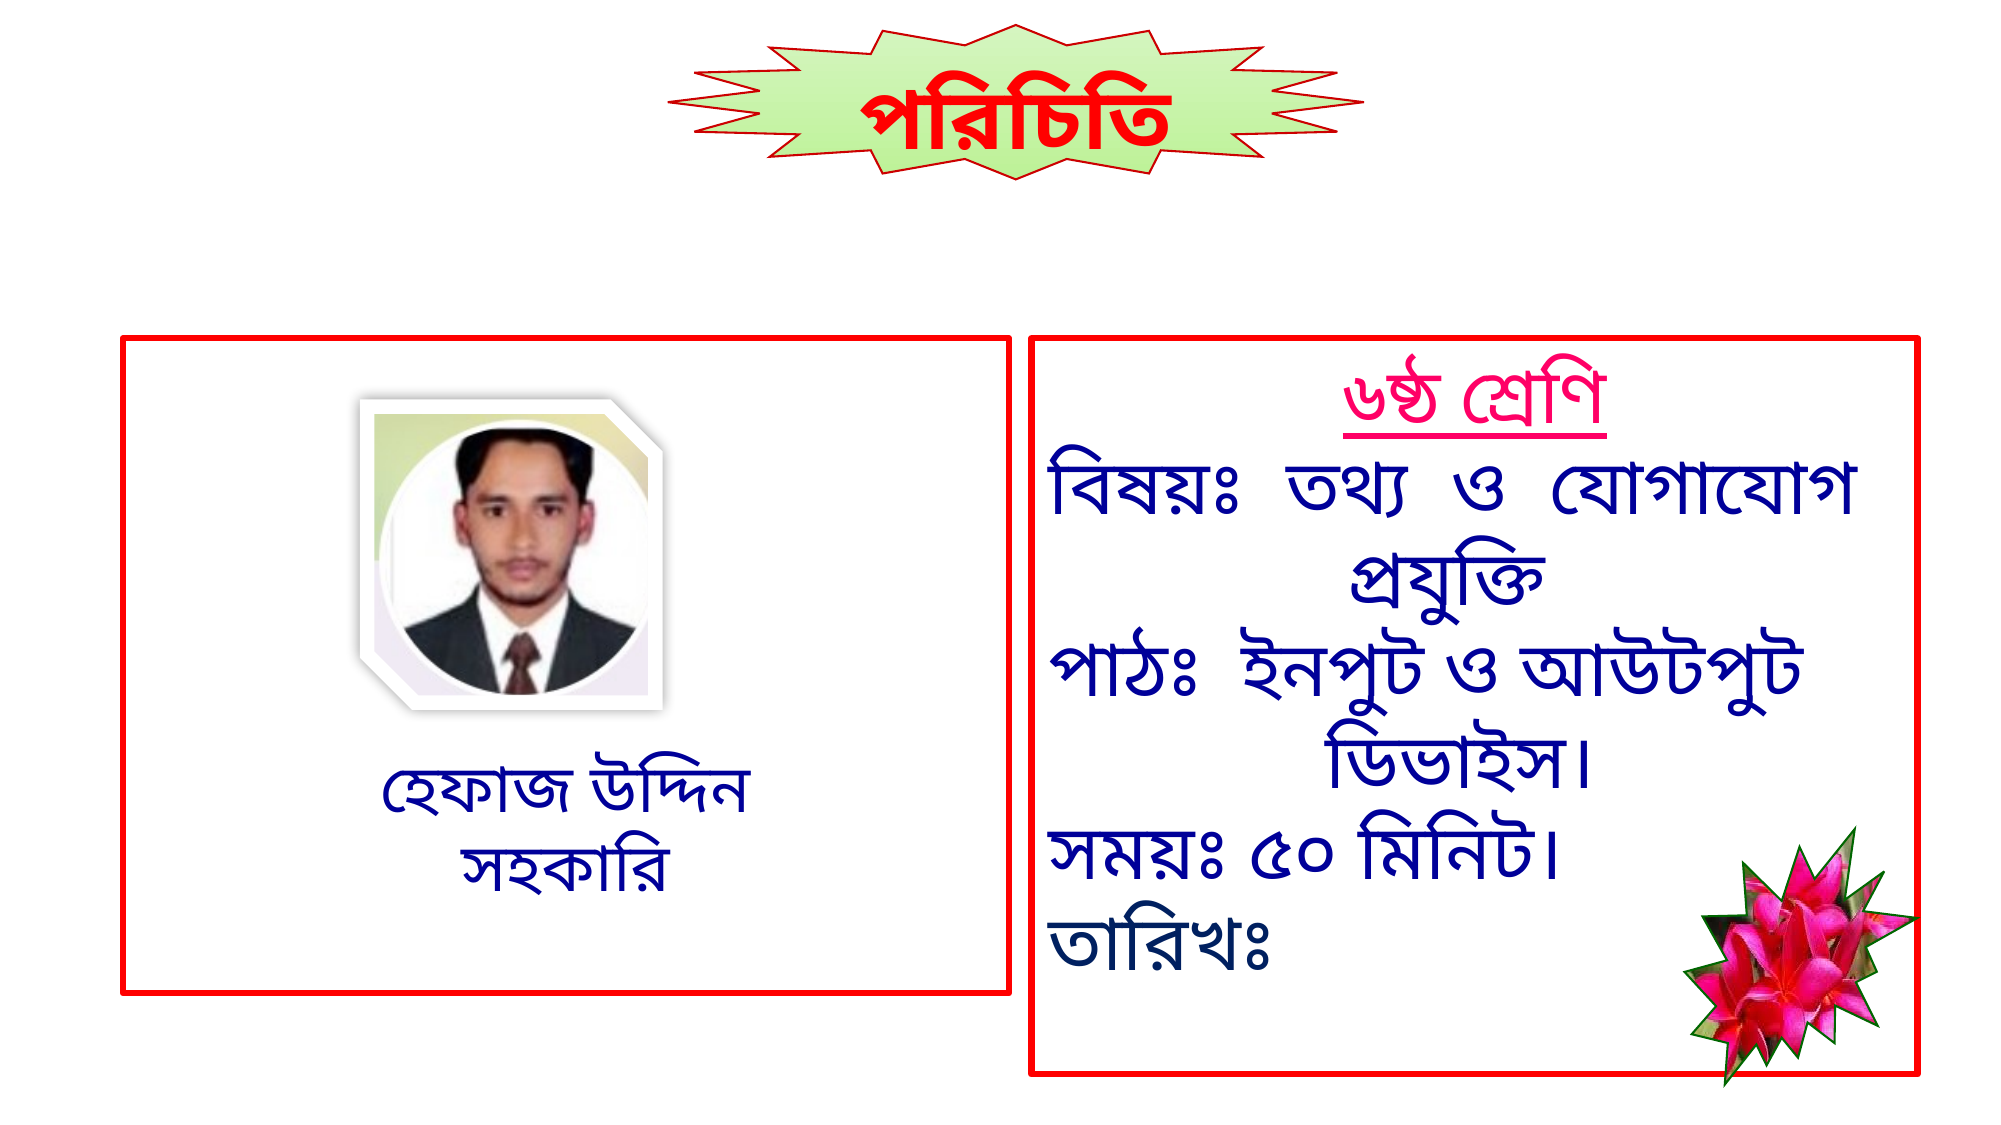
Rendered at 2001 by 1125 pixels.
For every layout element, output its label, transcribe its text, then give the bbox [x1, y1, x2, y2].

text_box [667, 24, 1364, 180]
text_box হেফাজ উদ্দিন সহকারি [123, 338, 1009, 994]
picture [367, 406, 656, 703]
text_box ৬ষ্ঠ শ্রেণি বিষয়ঃ তথ্য ও যোগাযোগ প্রযুক্তি পাঠঃ ইনপুট ও আউটপুট ডিভাইস। সময়ঃ ৫০ মিনিট। তারিখঃ [1031, 338, 1918, 1075]
text_box [1682, 825, 1921, 1088]
